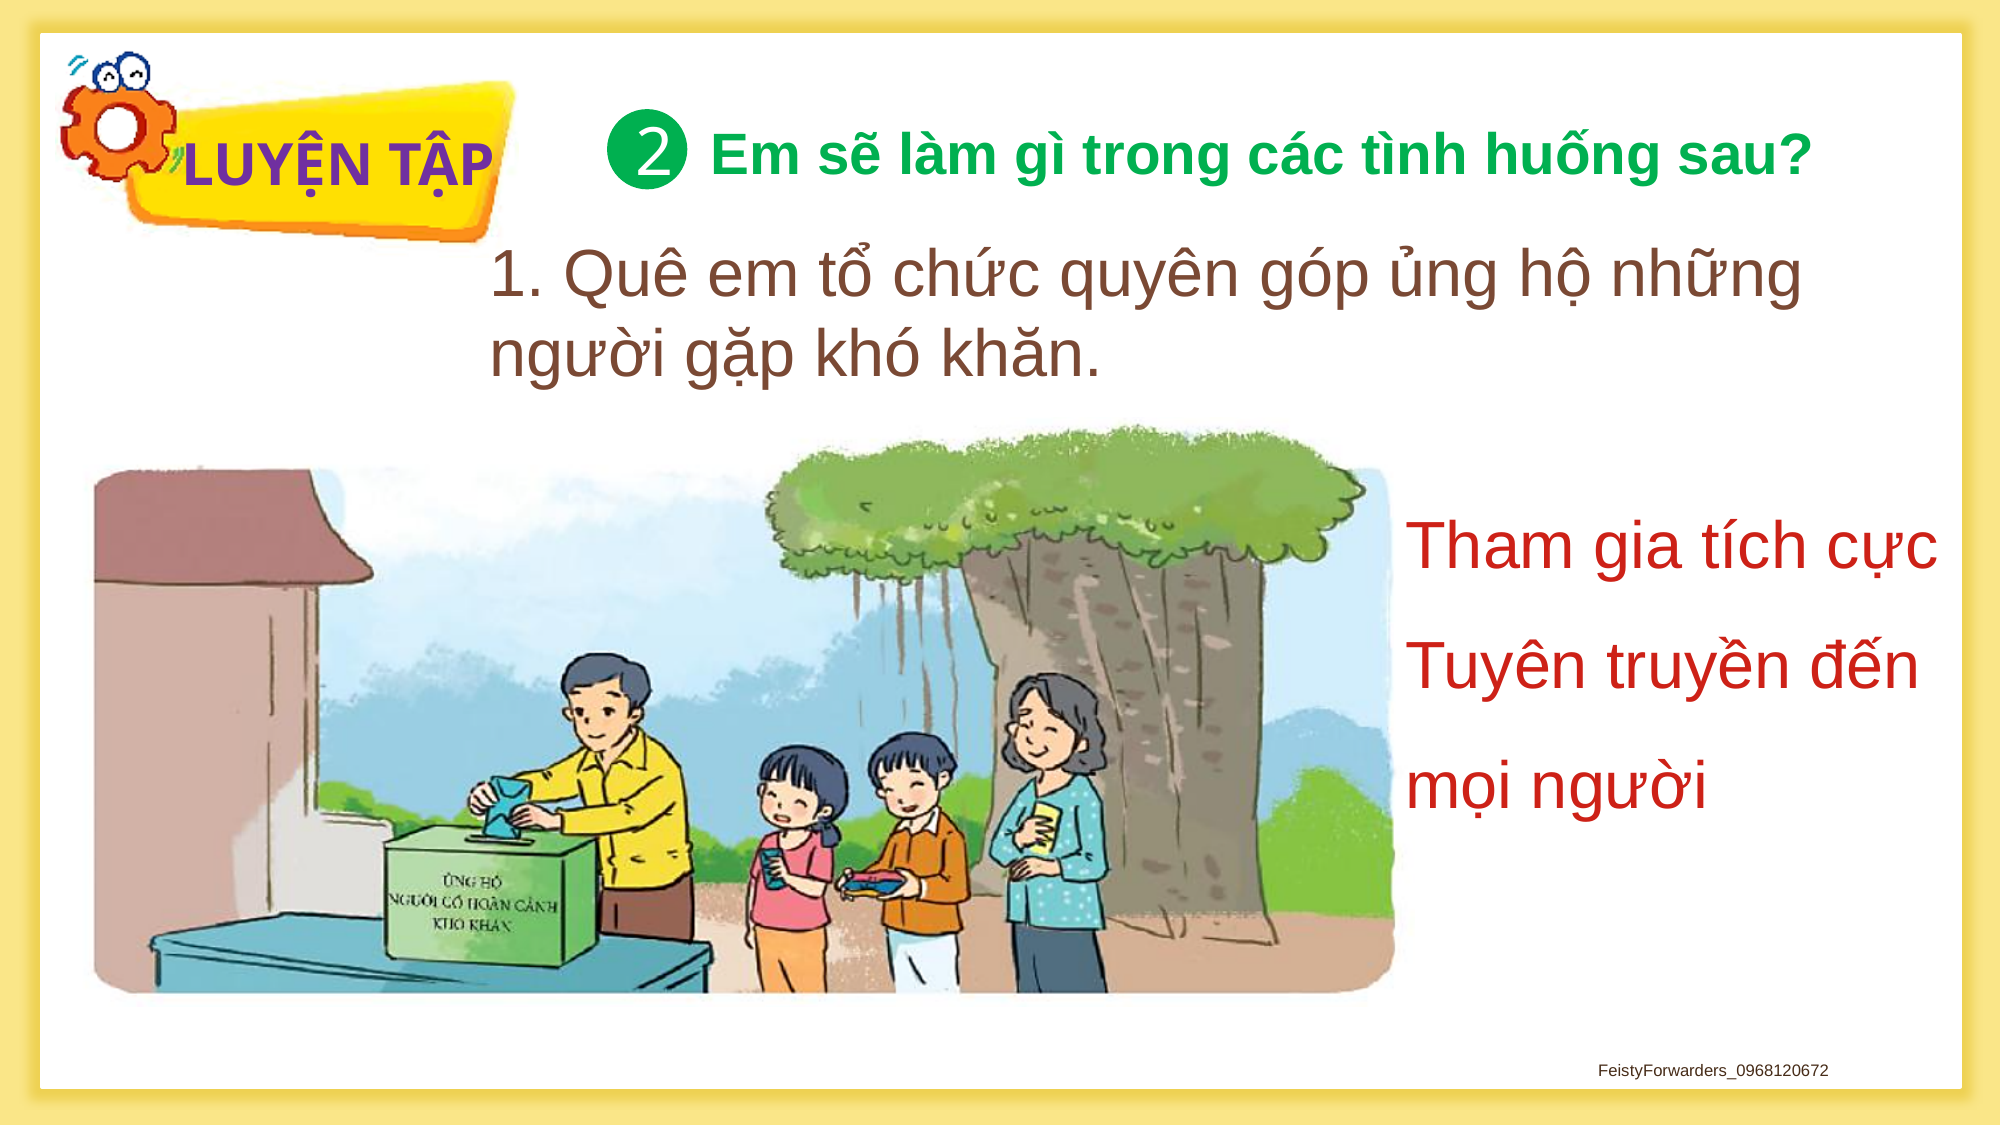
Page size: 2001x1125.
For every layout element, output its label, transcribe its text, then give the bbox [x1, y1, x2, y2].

picture [55, 417, 1416, 1008]
text_box 1. Quê em tổ chức quyên góp ủng hộ những người gặp khó khăn. [474, 222, 1963, 398]
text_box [608, 108, 1872, 196]
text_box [55, 46, 519, 259]
text_box Tham gia tích cực Tuyên truyền đến mọi người [1420, 455, 2000, 830]
